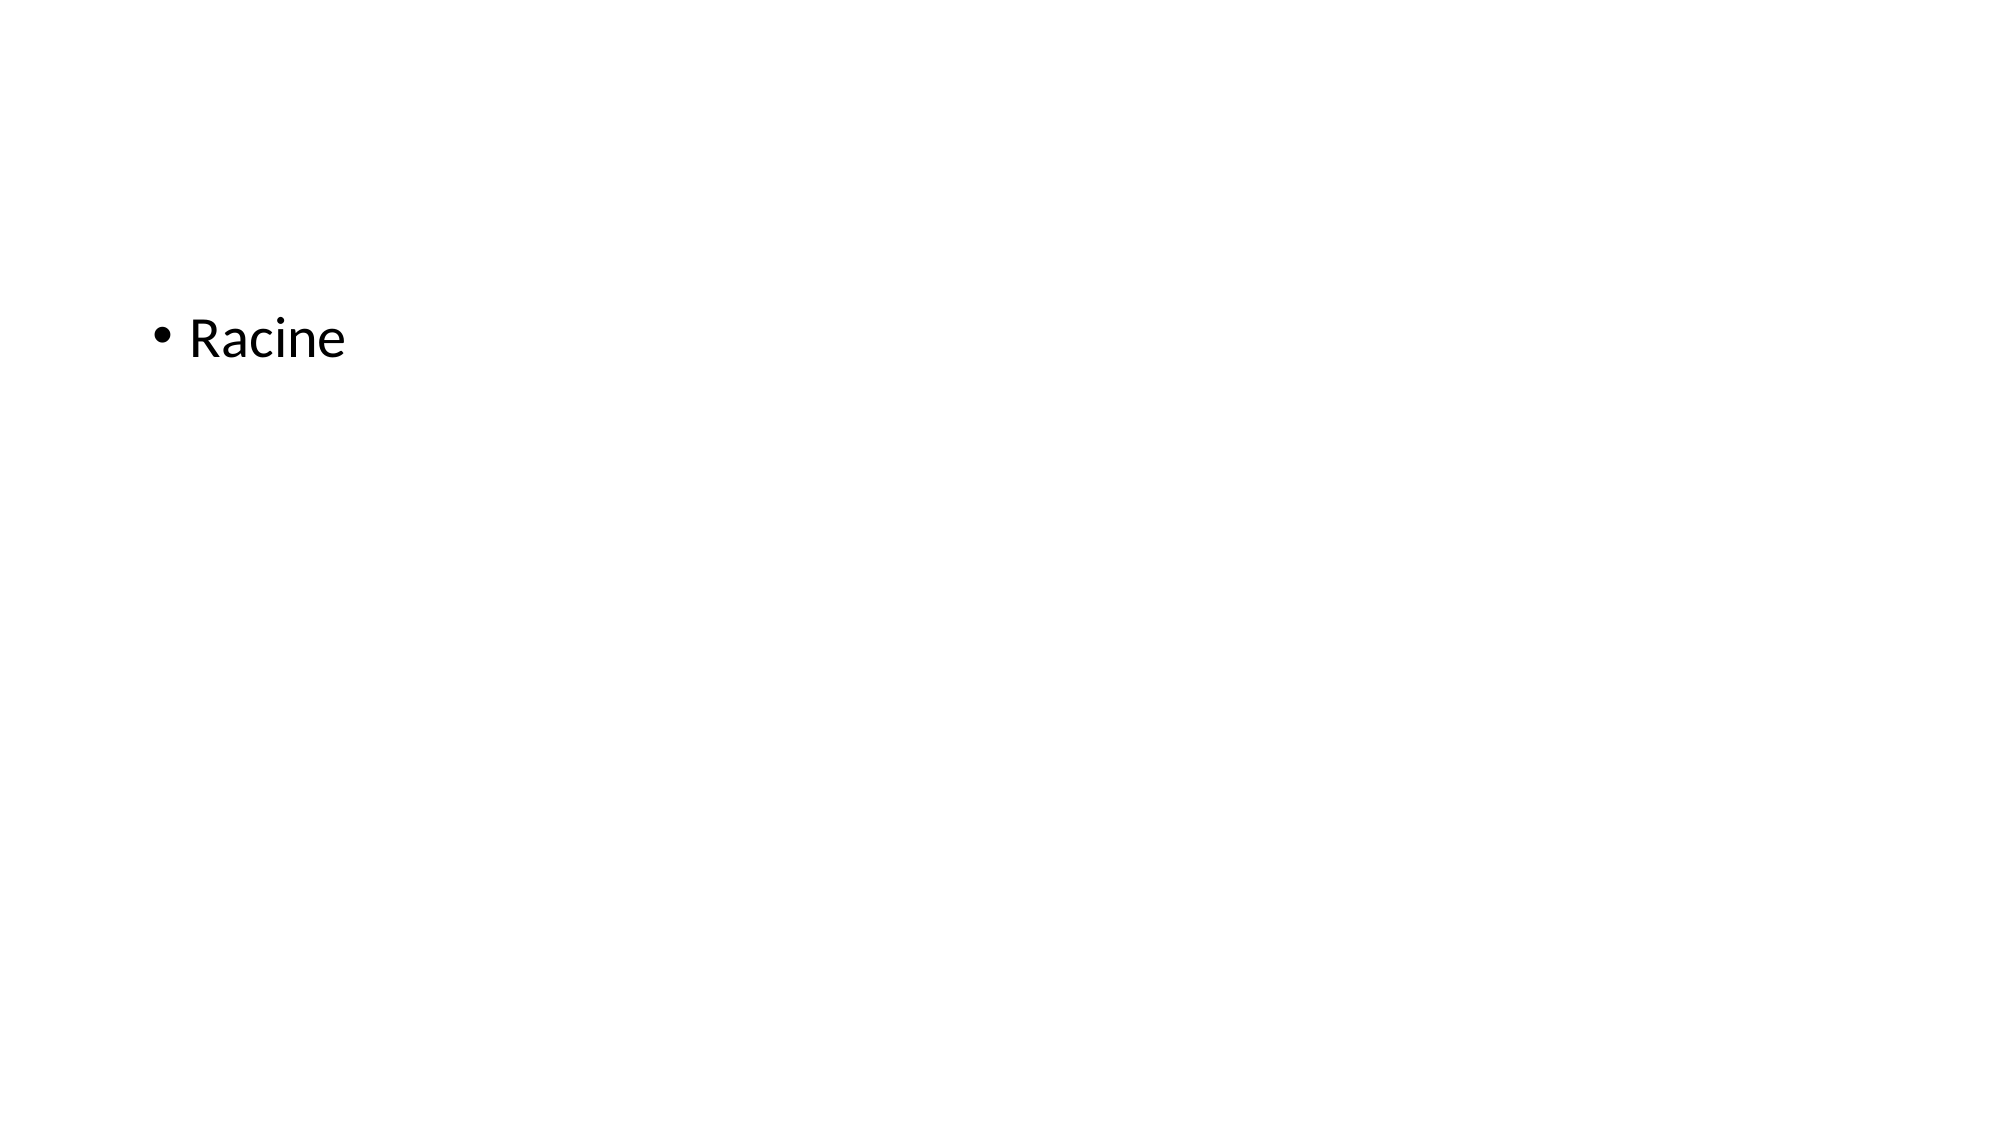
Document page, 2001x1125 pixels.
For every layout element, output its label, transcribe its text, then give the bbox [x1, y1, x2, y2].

list Racine [137, 299, 1863, 1014]
